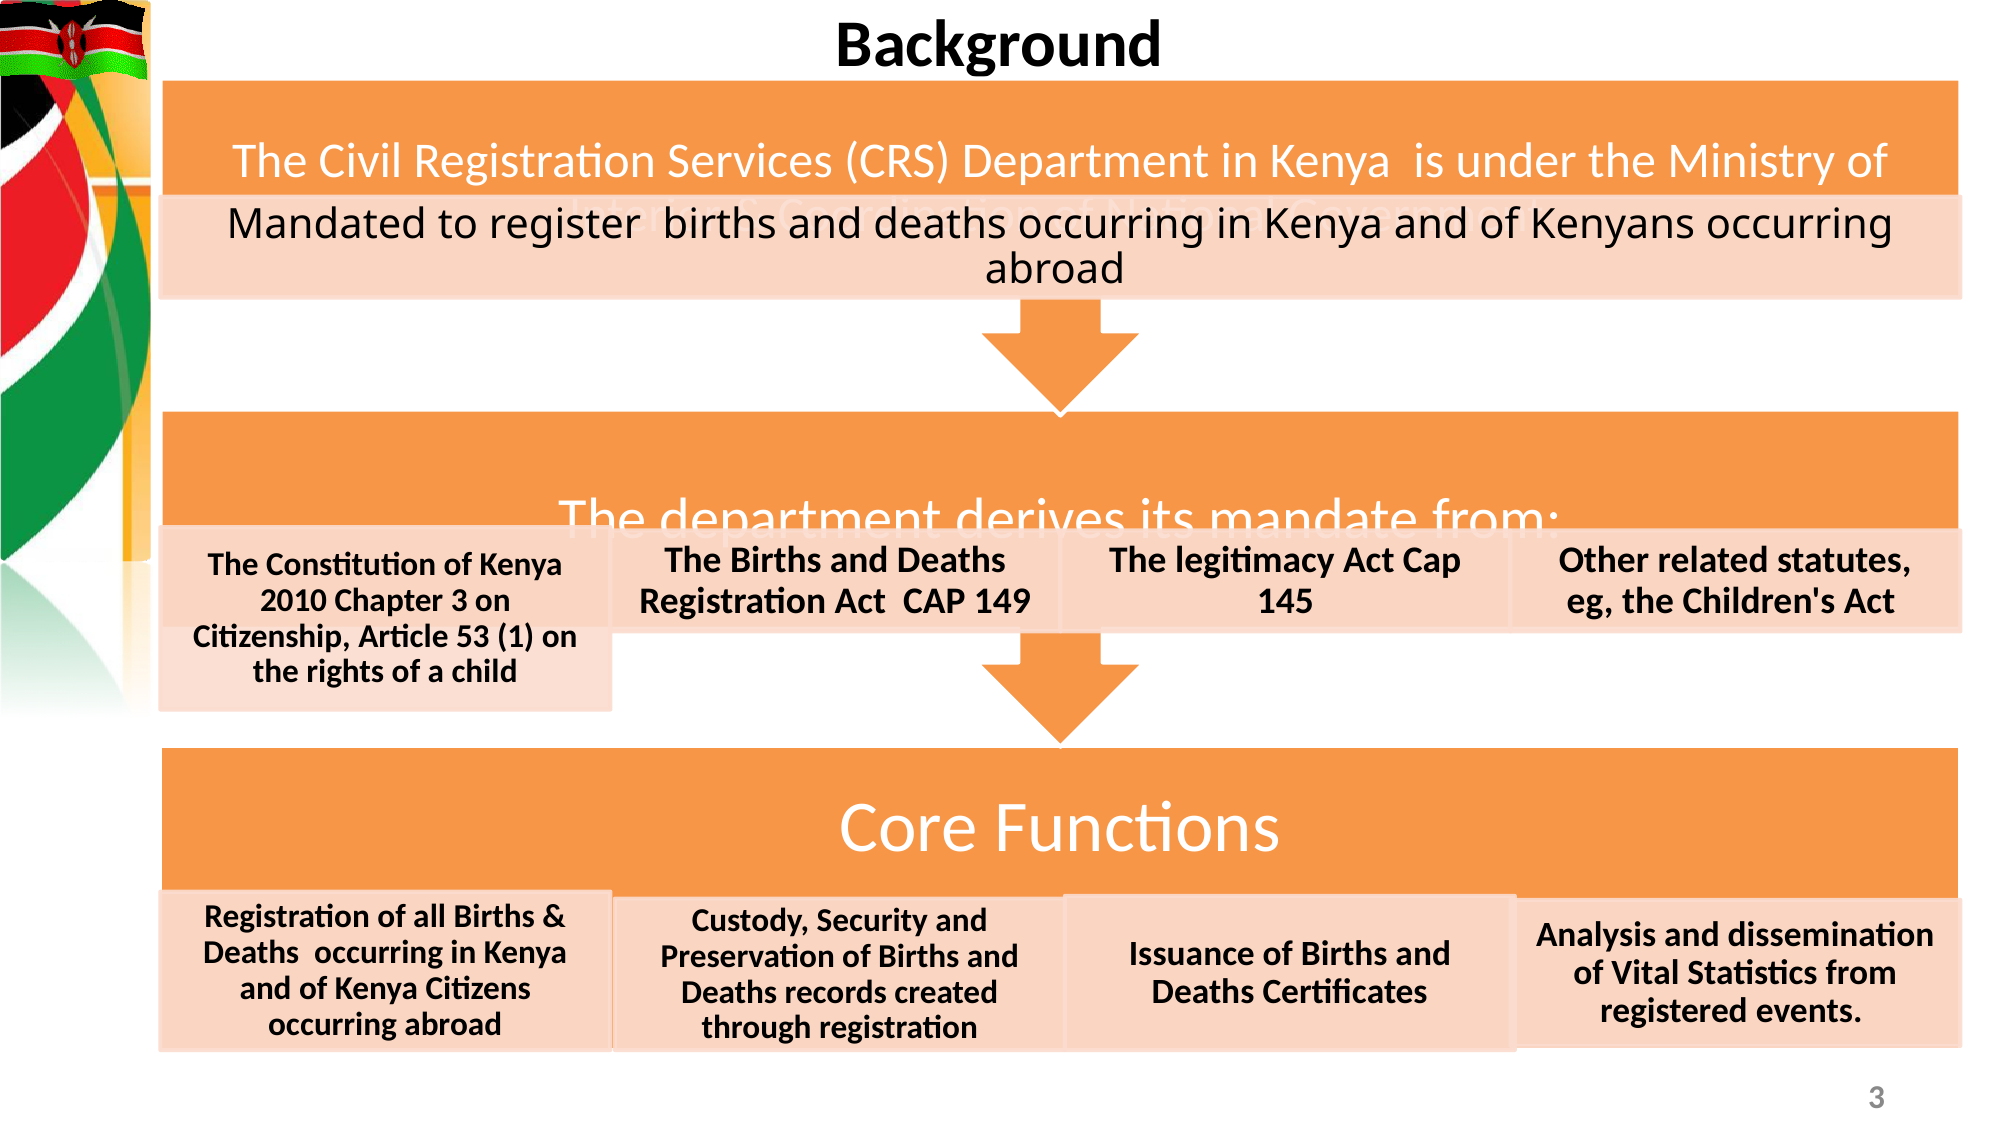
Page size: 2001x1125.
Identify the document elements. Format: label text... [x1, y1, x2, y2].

picture [0, 0, 153, 1125]
title Background [137, 0, 1863, 97]
slide_number 3 [1433, 1065, 1900, 1125]
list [160, 78, 1961, 1051]
